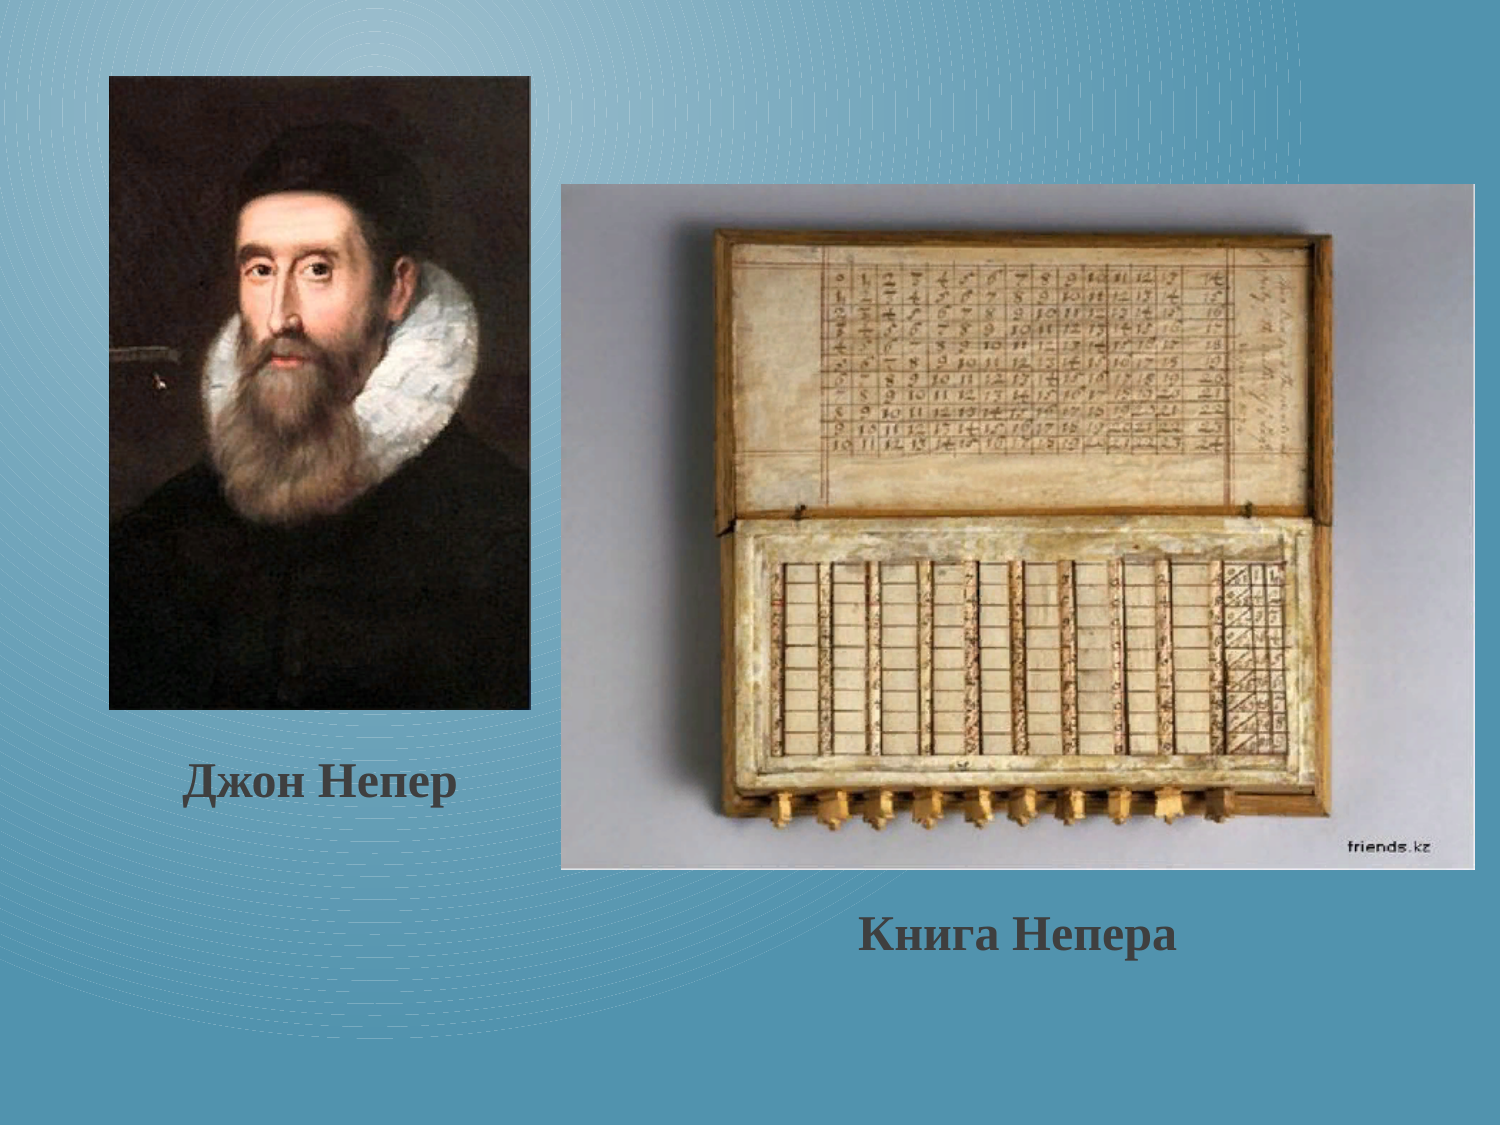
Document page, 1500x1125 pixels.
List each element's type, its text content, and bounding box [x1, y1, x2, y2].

picture [108, 76, 532, 710]
picture [560, 184, 1475, 870]
list Джон Непер [137, 739, 504, 835]
text_box Книга Непера [843, 893, 1193, 968]
